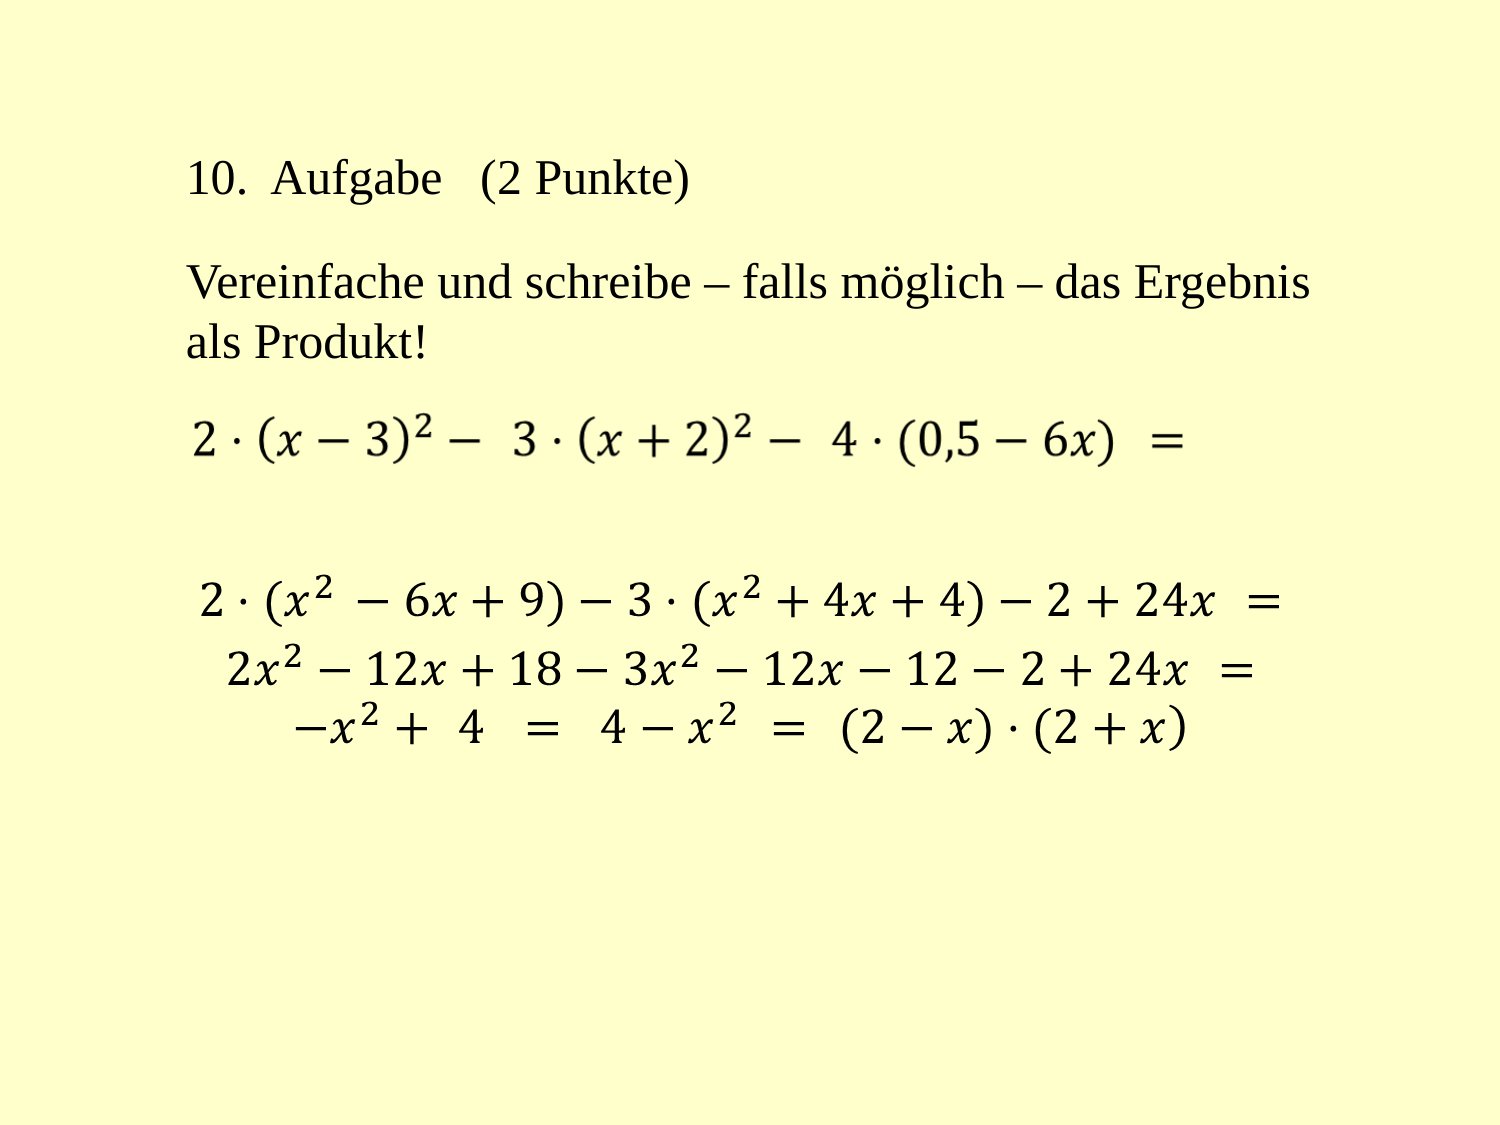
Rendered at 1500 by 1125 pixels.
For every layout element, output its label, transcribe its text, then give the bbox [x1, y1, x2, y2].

text_box [171, 560, 1309, 765]
text_box 10. Aufgabe (2 Punkte) [171, 137, 1234, 212]
text_box Vereinfache und schreibe – falls möglich – das Ergebnis als Produkt! [171, 241, 1343, 377]
text_box [133, 399, 1244, 476]
